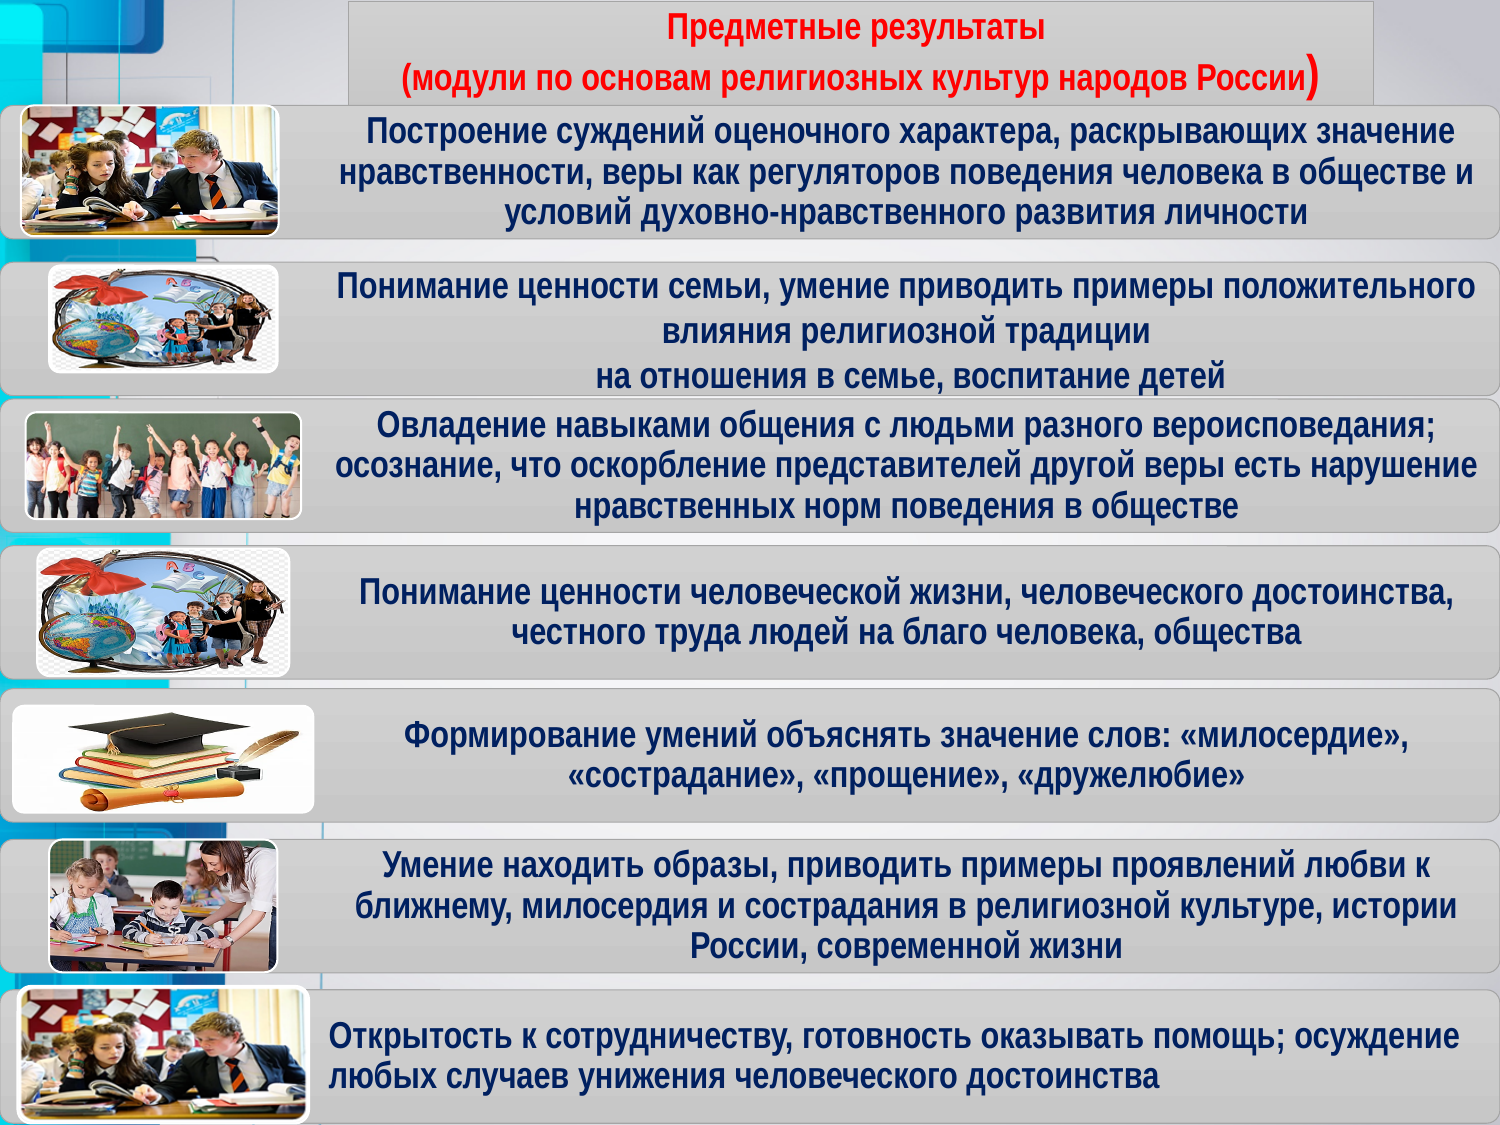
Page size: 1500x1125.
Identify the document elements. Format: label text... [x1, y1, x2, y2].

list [0, 105, 1500, 1125]
title Предметные результаты (модули по основам религиозных культур народов России) [348, 1, 1374, 104]
picture [0, 0, 1500, 105]
